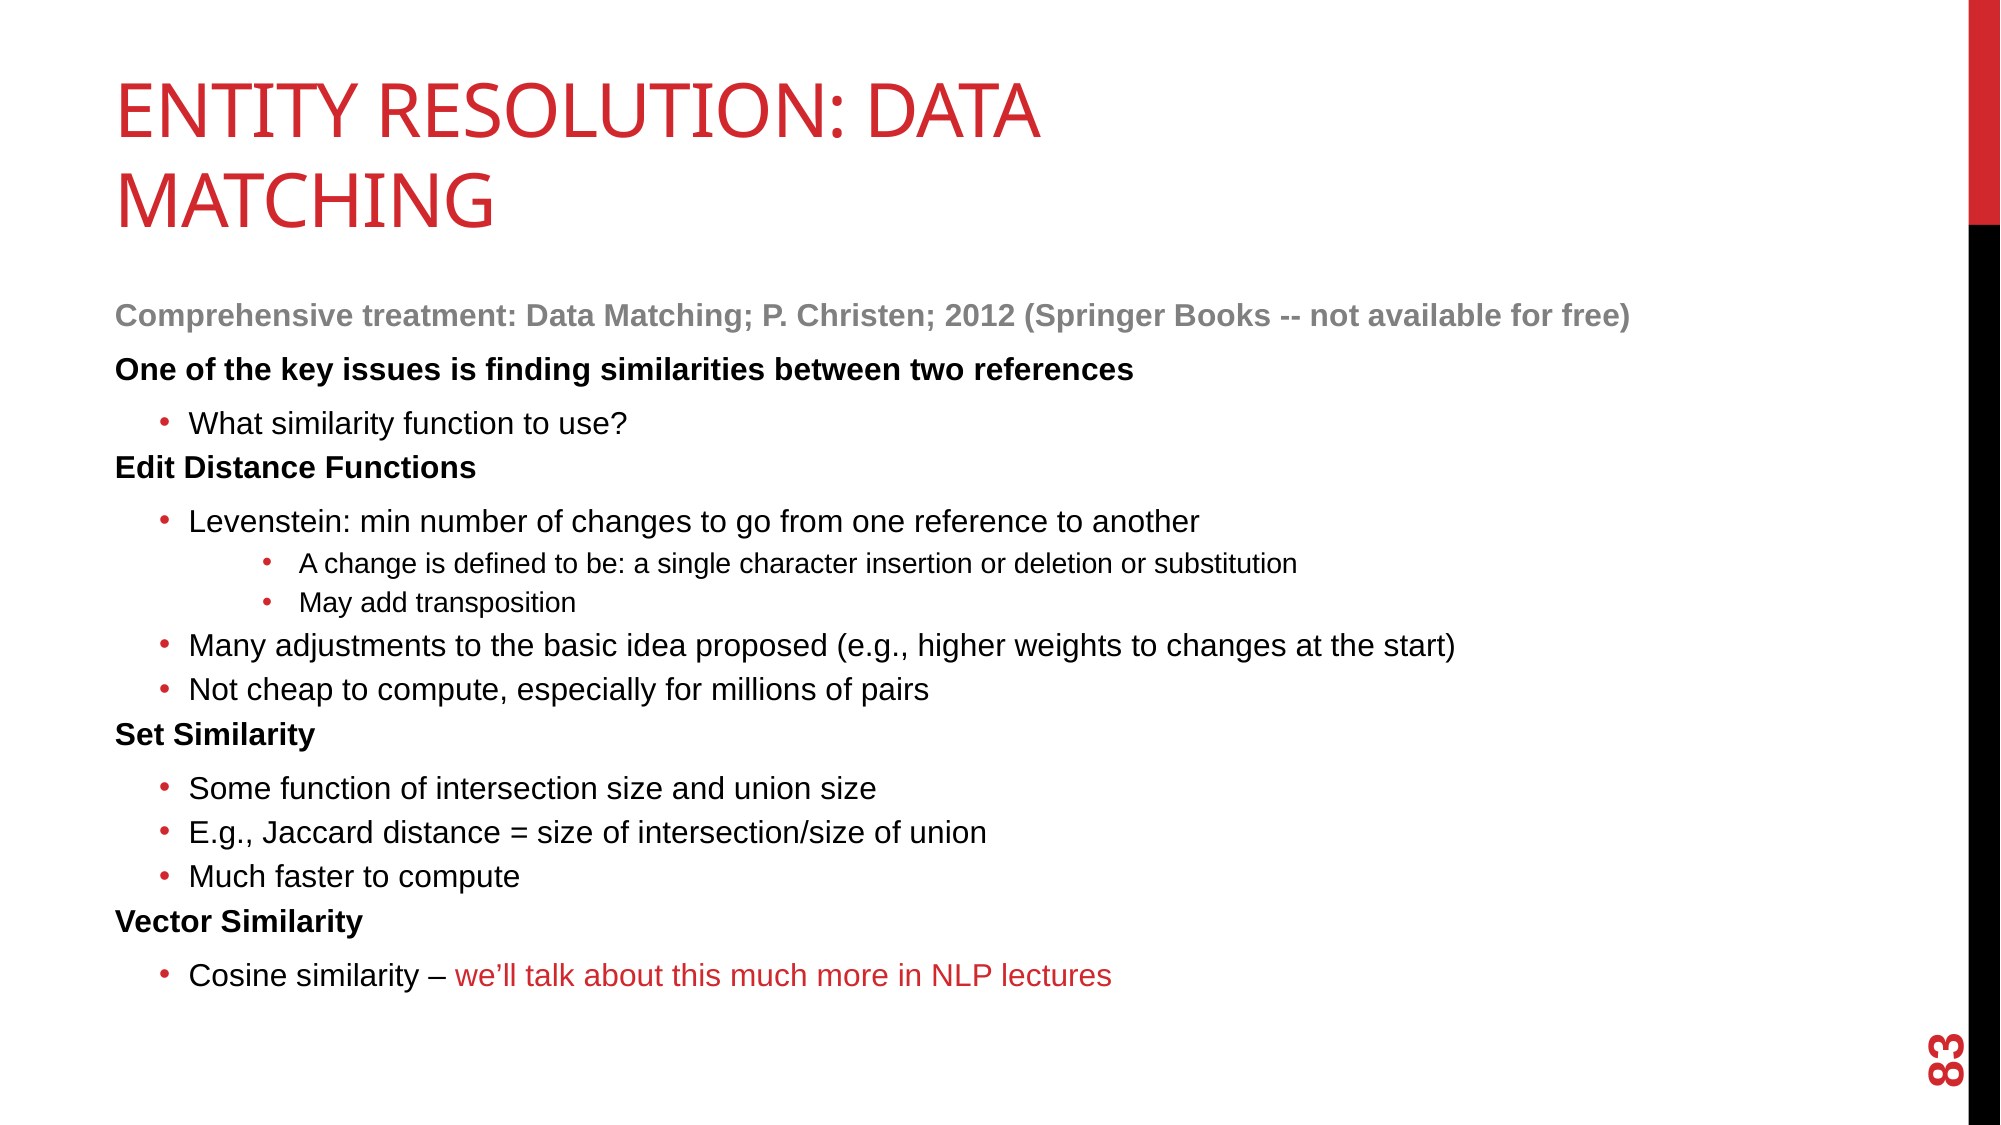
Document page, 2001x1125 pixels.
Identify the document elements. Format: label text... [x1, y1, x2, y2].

title Entity Resolution: Data Matching [99, 25, 1367, 250]
list Comprehensive treatment: Data Matching; P. Christen; 2012 (Springer Books -- not available for free) One of the key issues is finding similarities between two references What similarity function to use? Edit Distance Functions Levenstein: min number of changes to go from one reference to another A change is defined to be: a single character insertion or deletion or substitution May add transposition Many adjustments to the basic idea proposed (e.g., higher weights to changes at the start) Not cheap to compute, especially for millions of pairs Set Similarity Some function of intersection size and union size E.g., Jaccard distance = size of intersection/size of union Much faster to compute Vector Similarity Cosine similarity – we’ll talk about this much more in NLP lectures [99, 287, 1767, 1005]
slide_number 83 [1903, 887, 1984, 1104]
